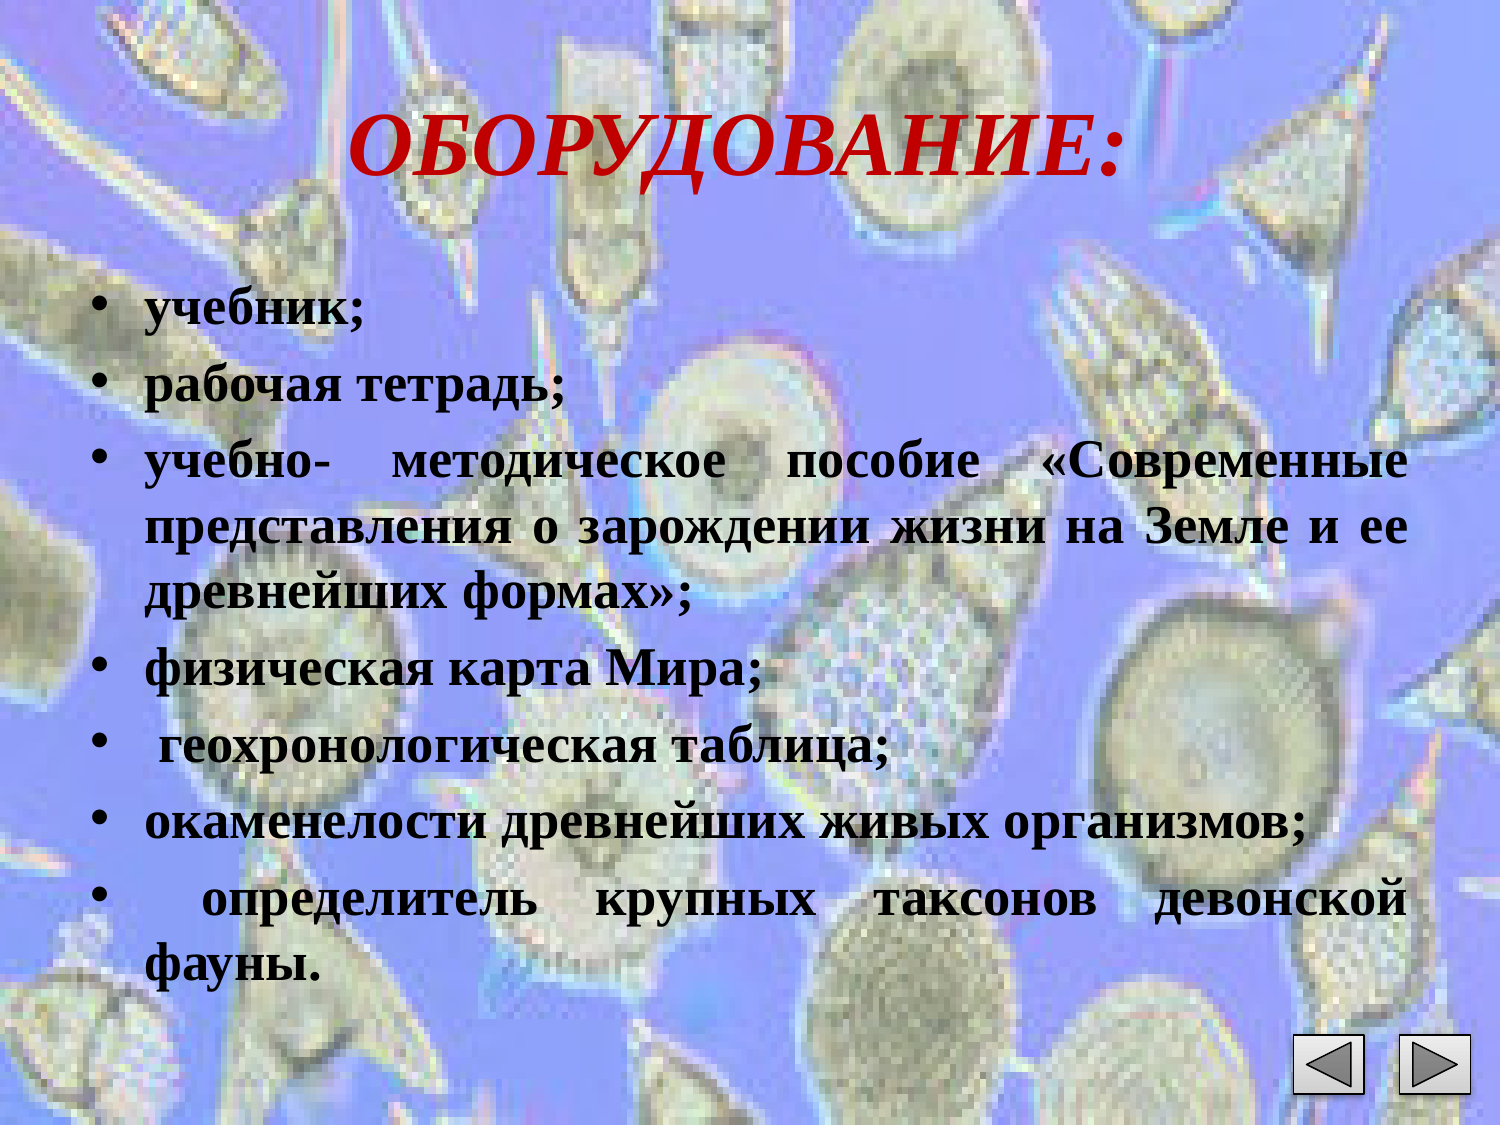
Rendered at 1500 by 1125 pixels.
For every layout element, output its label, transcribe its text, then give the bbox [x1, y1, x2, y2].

text_box [1399, 1034, 1471, 1095]
list учебник; рабочая тетрадь; учебно- методическое пособие «Современные представления о зарождении жизни на Земле и ее древнейших формах»; физическая карта Мира; геохронологическая таблица; окаменелости древнейших живых организмов; определитель крупных таксонов девонской фауны. [75, 262, 1425, 1005]
text_box [1293, 1034, 1365, 1095]
title ОБОРУДОВАНИЕ: [75, 45, 1425, 233]
